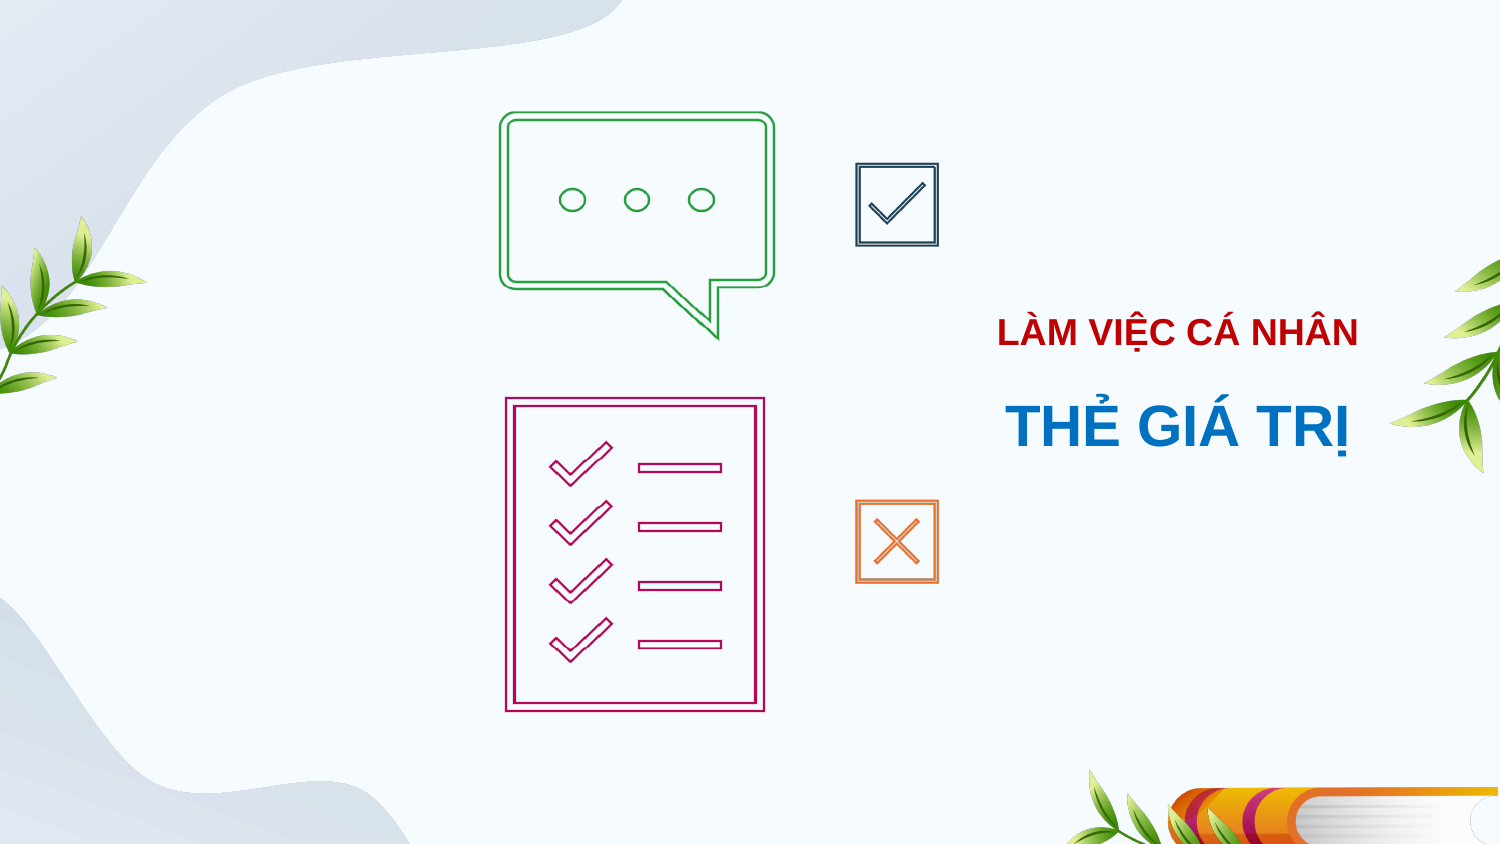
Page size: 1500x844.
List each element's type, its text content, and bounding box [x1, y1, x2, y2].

picture [1381, 158, 1500, 481]
picture [0, 183, 187, 505]
picture [429, 50, 973, 743]
text_box LÀM VIỆC CÁ NHÂN THẺ GIÁ TRỊ [971, 277, 1384, 466]
picture [1056, 668, 1500, 844]
